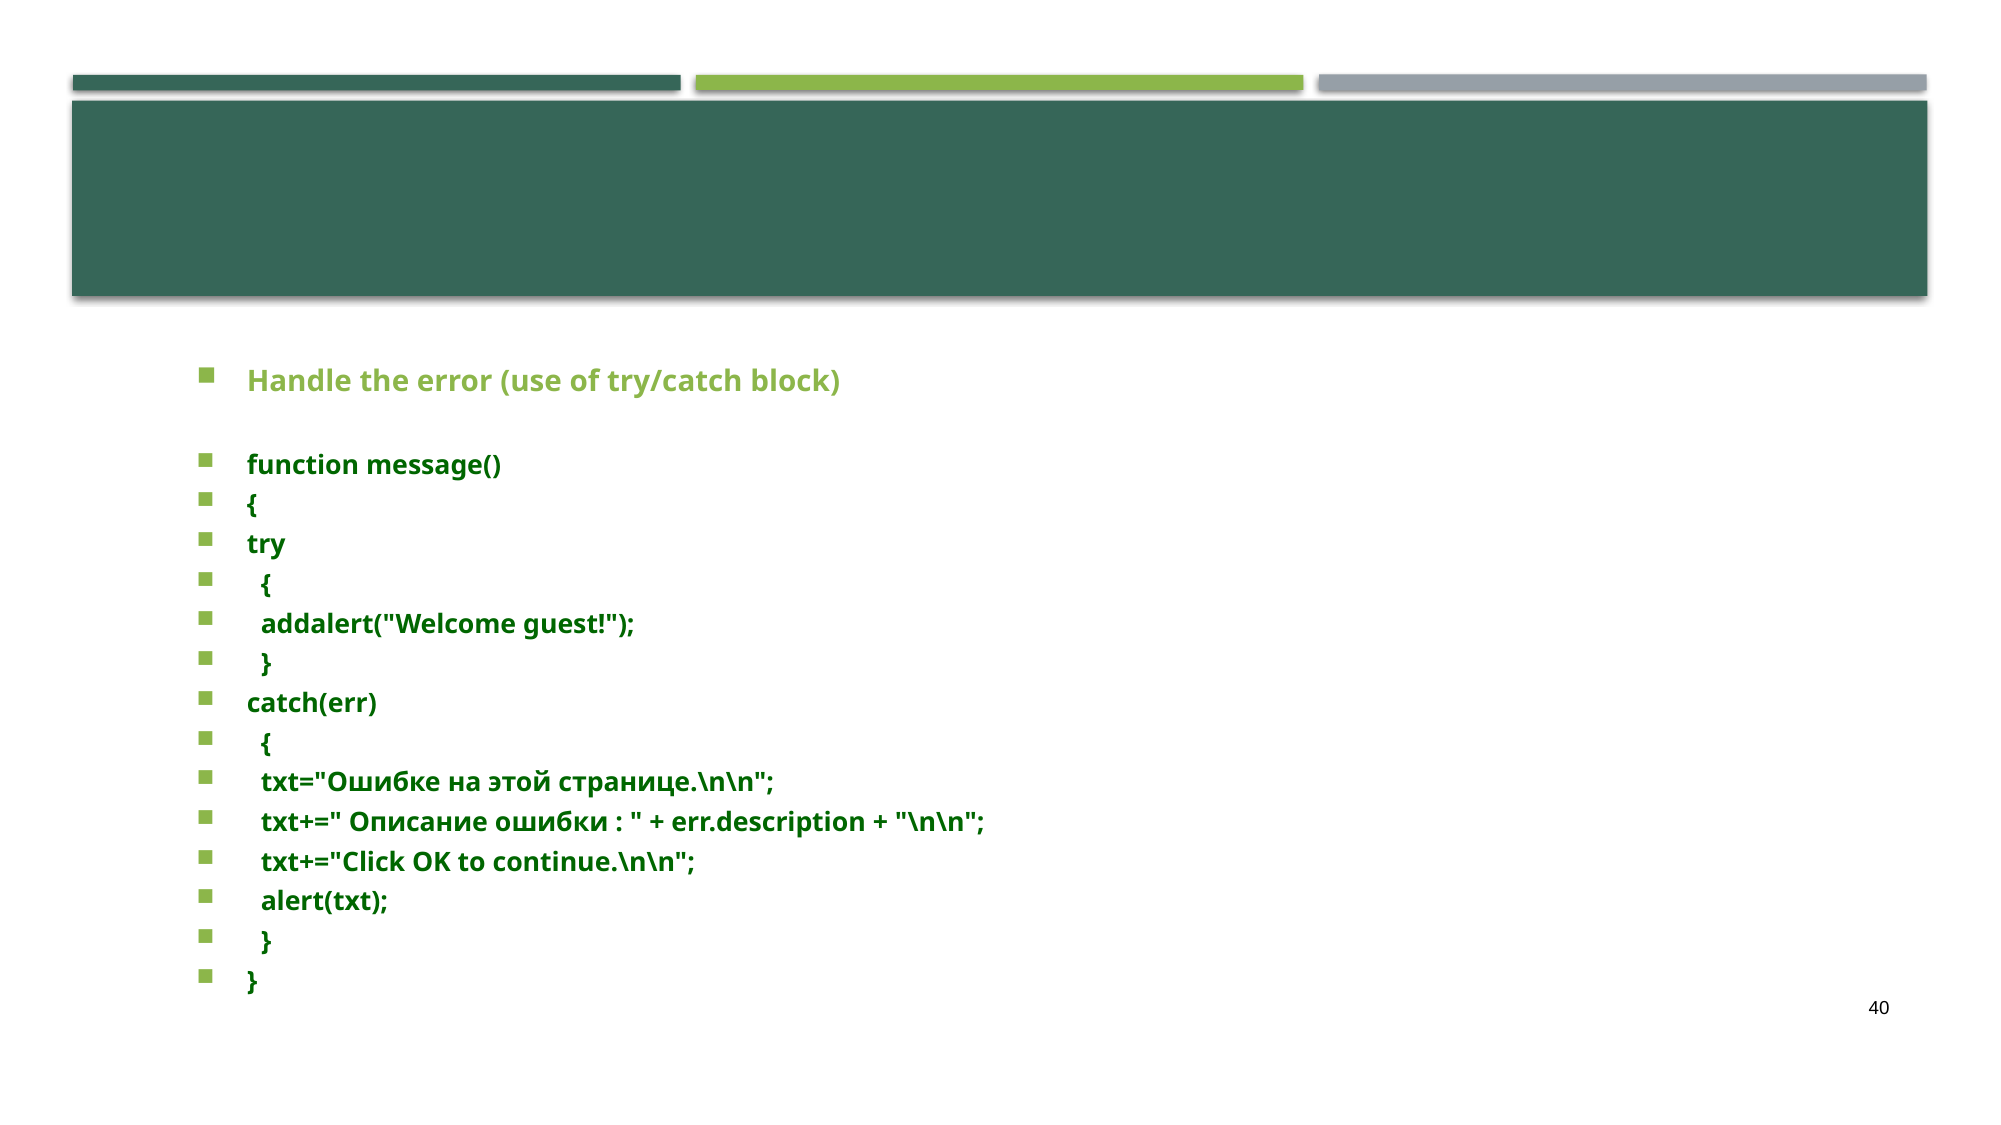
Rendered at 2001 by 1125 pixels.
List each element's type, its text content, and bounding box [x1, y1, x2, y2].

list Handle the error (use of try/catch block) function message() { try { addalert("Welcome guest!"); } catch(err) { txt="Ошибке на этой странице.\n\n"; txt+=" Описание ошибки : " + err.description + "\n\n"; txt+="Click OK to continue.\n\n"; alert(txt); } } [180, 358, 1675, 1005]
slide_number 40 [1732, 977, 1905, 1037]
